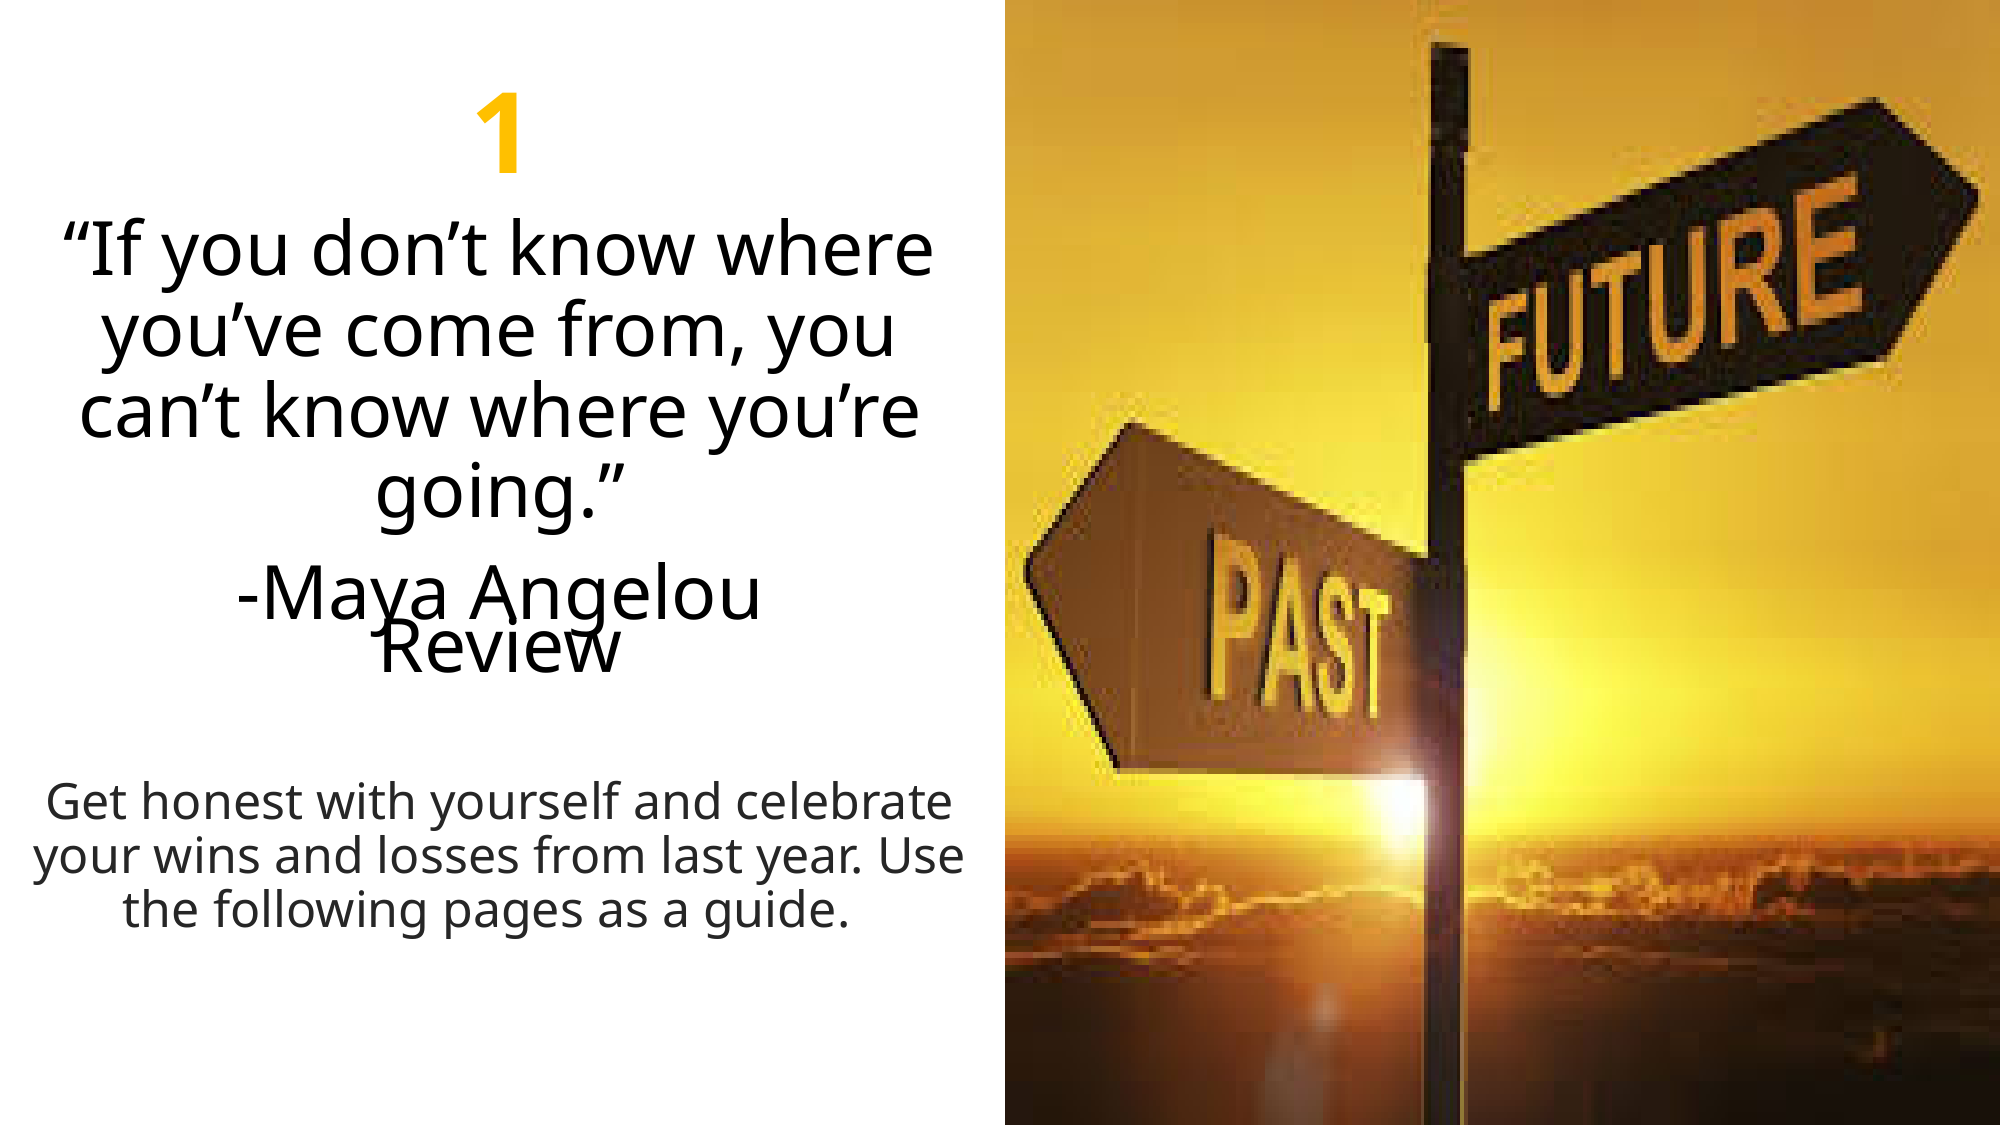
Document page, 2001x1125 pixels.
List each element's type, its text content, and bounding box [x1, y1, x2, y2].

picture [1005, 0, 2000, 1125]
list “If you don’t know where you’ve come from, you can’t know where you’re going.” -Maya Angelou [0, 202, 1000, 567]
list Review Get honest with yourself and celebrate your wins and losses from last year. Use the following pages as a guide. [0, 600, 1000, 949]
list 1 [307, 68, 698, 202]
